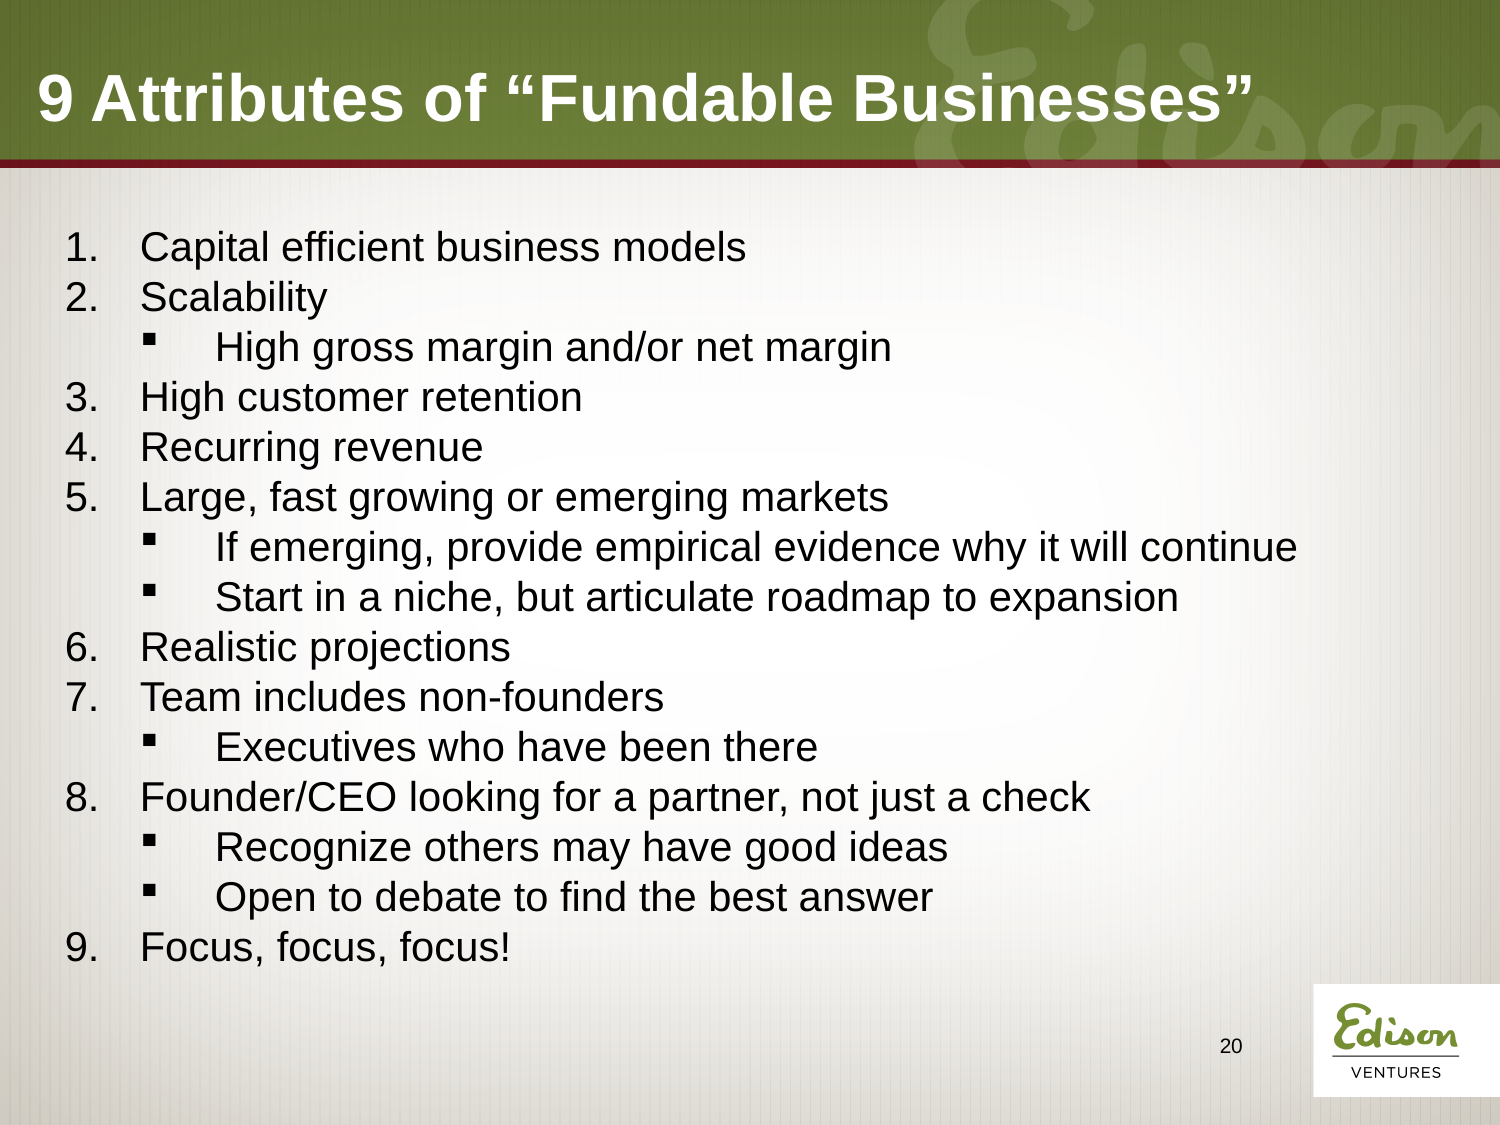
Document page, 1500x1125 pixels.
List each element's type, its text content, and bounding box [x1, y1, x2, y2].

title 9 Attributes of “Fundable Businesses” [37, 54, 1500, 151]
picture [0, 0, 1500, 1125]
text_box Capital efficient business models Scalability High gross margin and/or net margin High customer retention Recurring revenue Large, fast growing or emerging markets If emerging, provide empirical evidence why it will continue Start in a niche, but articulate roadmap to expansion Realistic projections Team includes non-founders Executives who have been there Founder/CEO looking for a partner, not just a check Recognize others may have good ideas Open to debate to find the best answer Focus, focus, focus! [49, 212, 1463, 1125]
